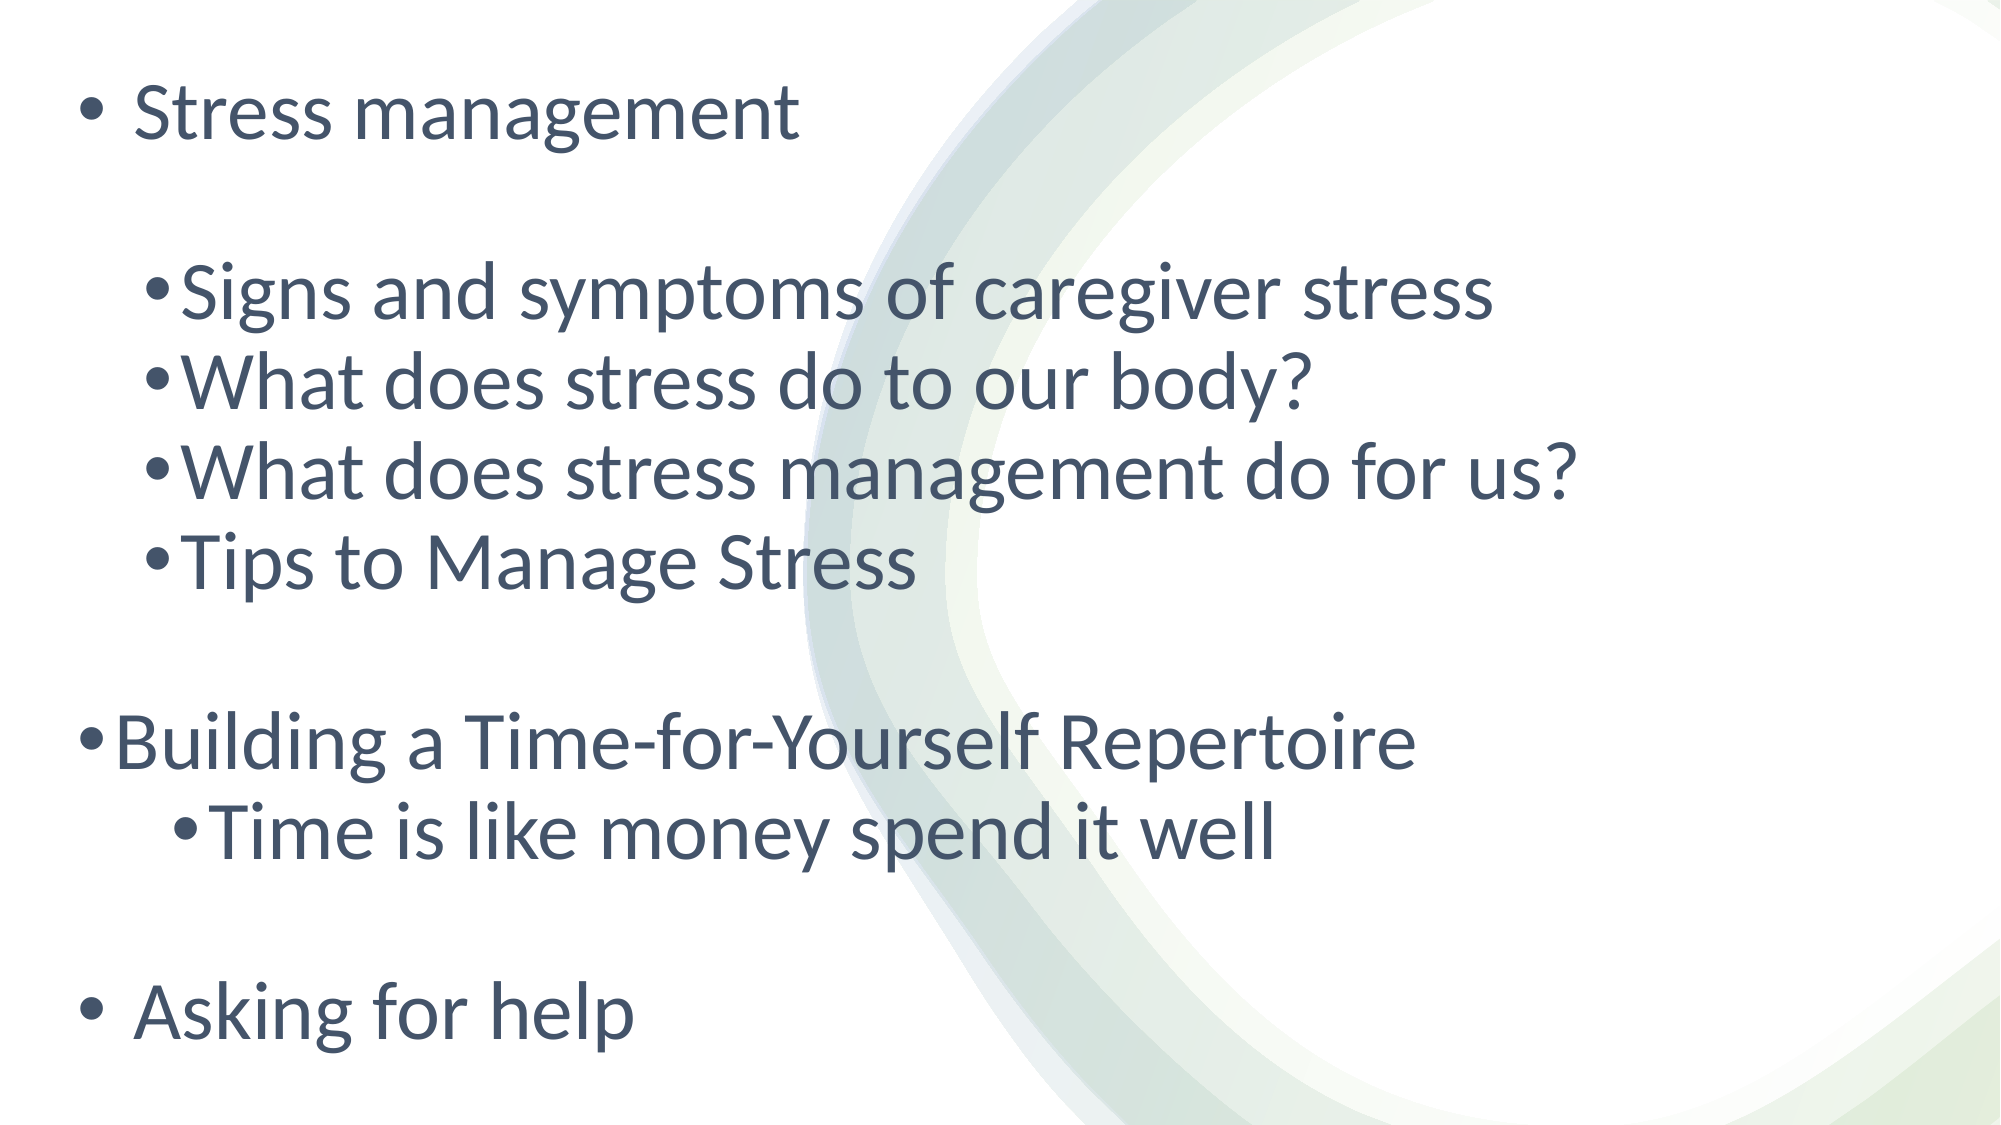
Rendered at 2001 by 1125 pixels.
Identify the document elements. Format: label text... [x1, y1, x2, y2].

text_box Stress management Signs and symptoms of caregiver stress What does stress do to our body? What does stress management do for us? Tips to Manage Stress Building a Time-for-Yourself Repertoire Time is like money spend it well Asking for help [43, 169, 803, 956]
text_box [0, 0, 803, 1125]
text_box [803, 0, 2000, 1125]
